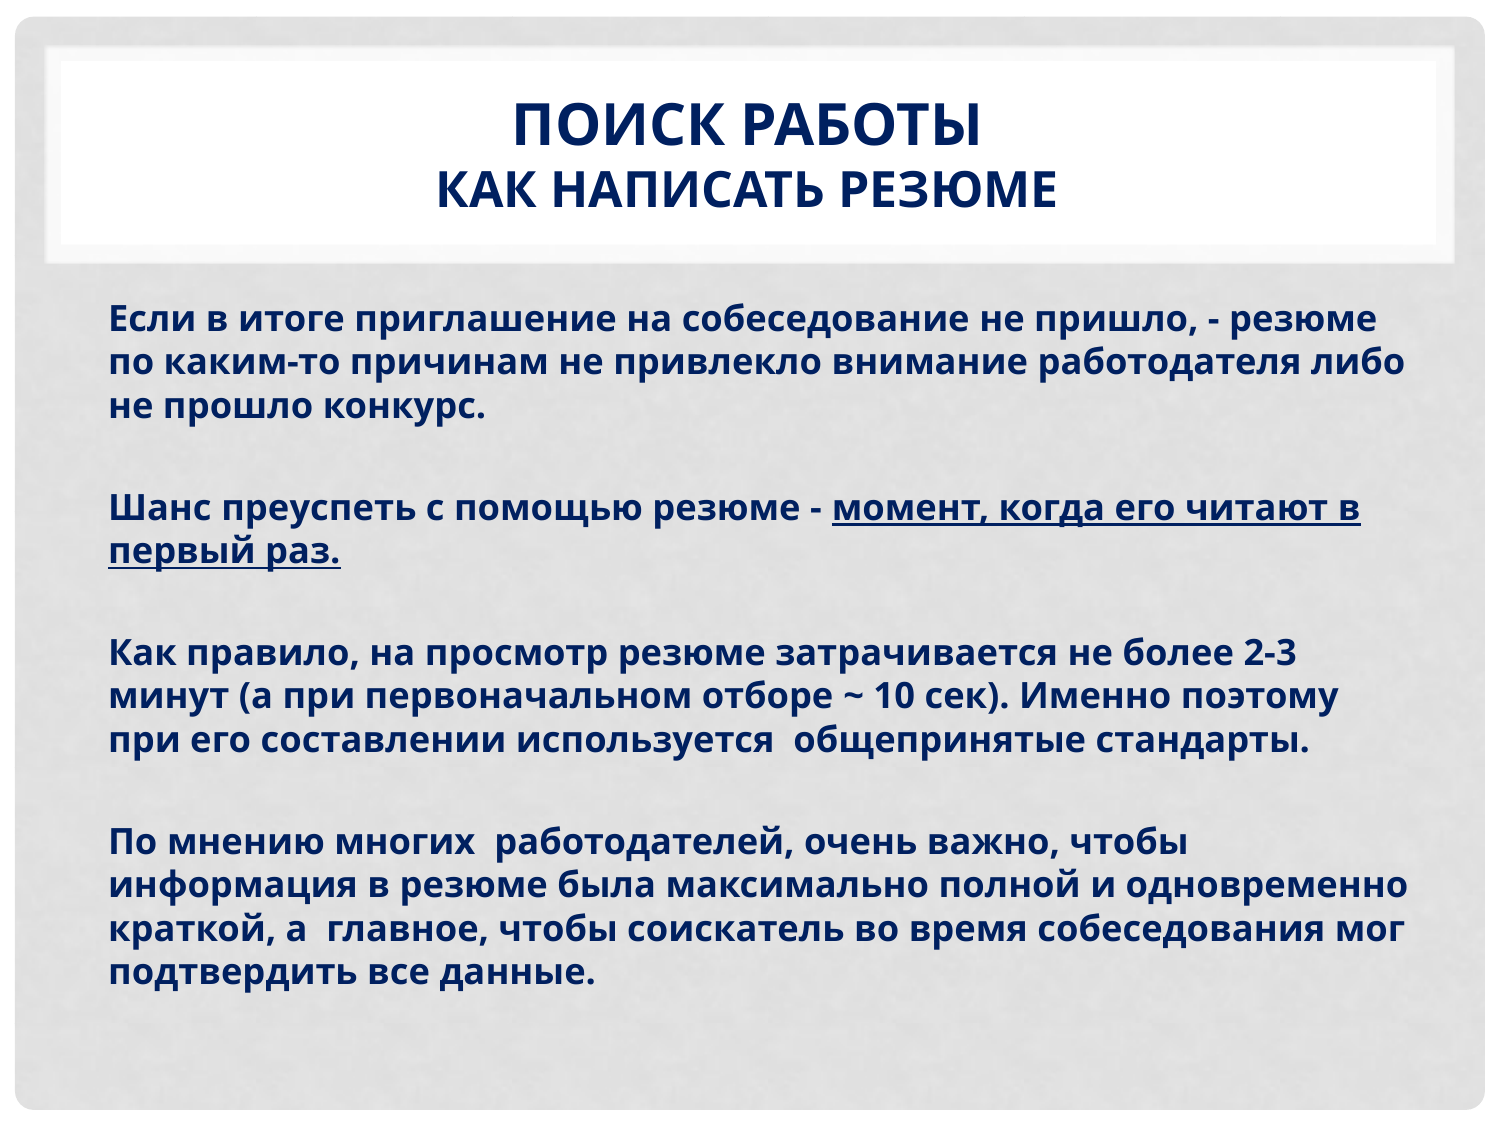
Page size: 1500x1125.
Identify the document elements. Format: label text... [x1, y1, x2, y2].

title Поиск работы как написать резюме [69, 66, 1425, 238]
list Если в итоге приглашение на собеседование не пришло, - резюме по каким-то причинам не привлекло внимание работодателя либо не прошло конкурс. Шанс преуспеть с помощью резюме - момент, когда его читают в первый раз. Как правило, на просмотр резюме затрачивается не более 2-3 минут (а при первоначальном отборе ~ 10 сек). Именно поэтому при его составлении используется общепринятые стандарты. По мнению многих работодателей, очень важно, чтобы информация в резюме была максимально полной и одновременно краткой, а главное, чтобы соискатель во время собеседования мог подтвердить все данные. [75, 287, 1425, 1005]
